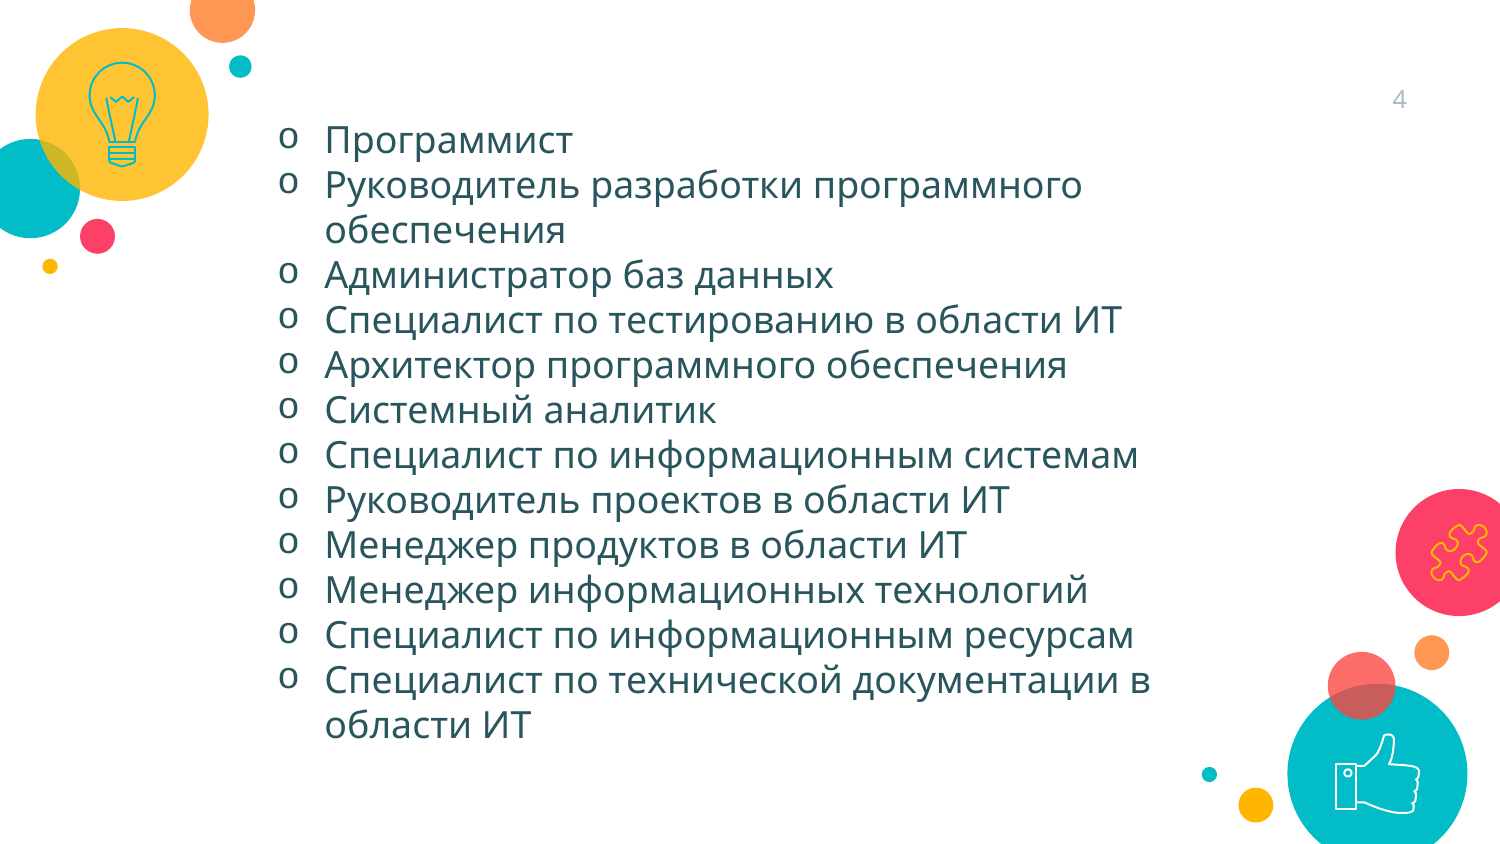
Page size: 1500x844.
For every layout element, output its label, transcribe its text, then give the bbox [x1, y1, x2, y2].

slide_number 4 [1331, 68, 1422, 134]
text_box Программист Руководитель разработки программного обеспечения Администратор баз данных Специалист по тестированию в области ИТ Архитектор программного обеспечения Системный аналитик Специалист по информационным системам Руководитель проектов в области ИТ Менеджер продуктов в области ИТ Менеджер информационных технологий Специалист по информационным ресурсам Специалист по технической документации в области ИТ [245, 100, 1214, 637]
